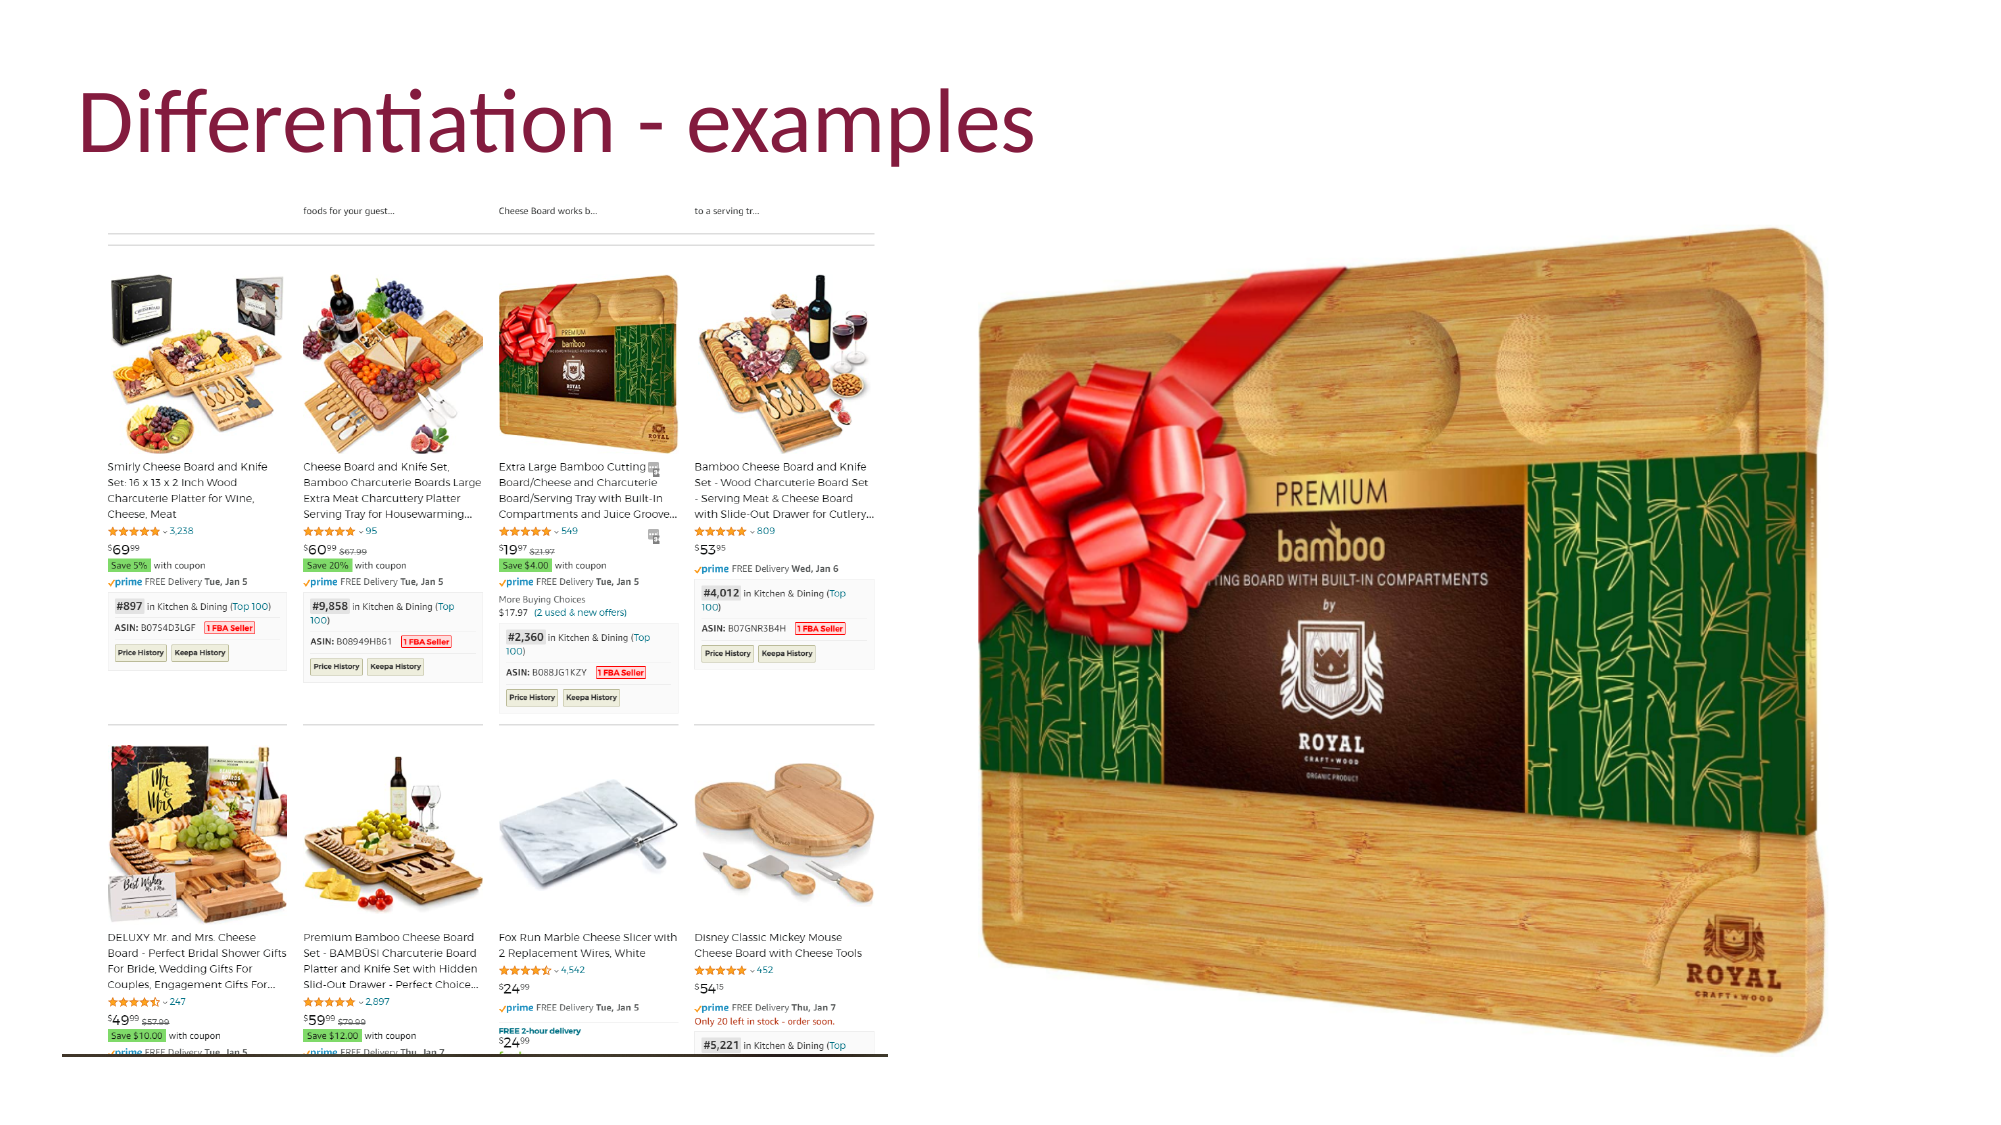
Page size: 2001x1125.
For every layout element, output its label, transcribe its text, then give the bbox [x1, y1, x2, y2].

picture [62, 205, 888, 1057]
title Differentiation - examples [62, 60, 1927, 186]
picture [949, 207, 1847, 1059]
